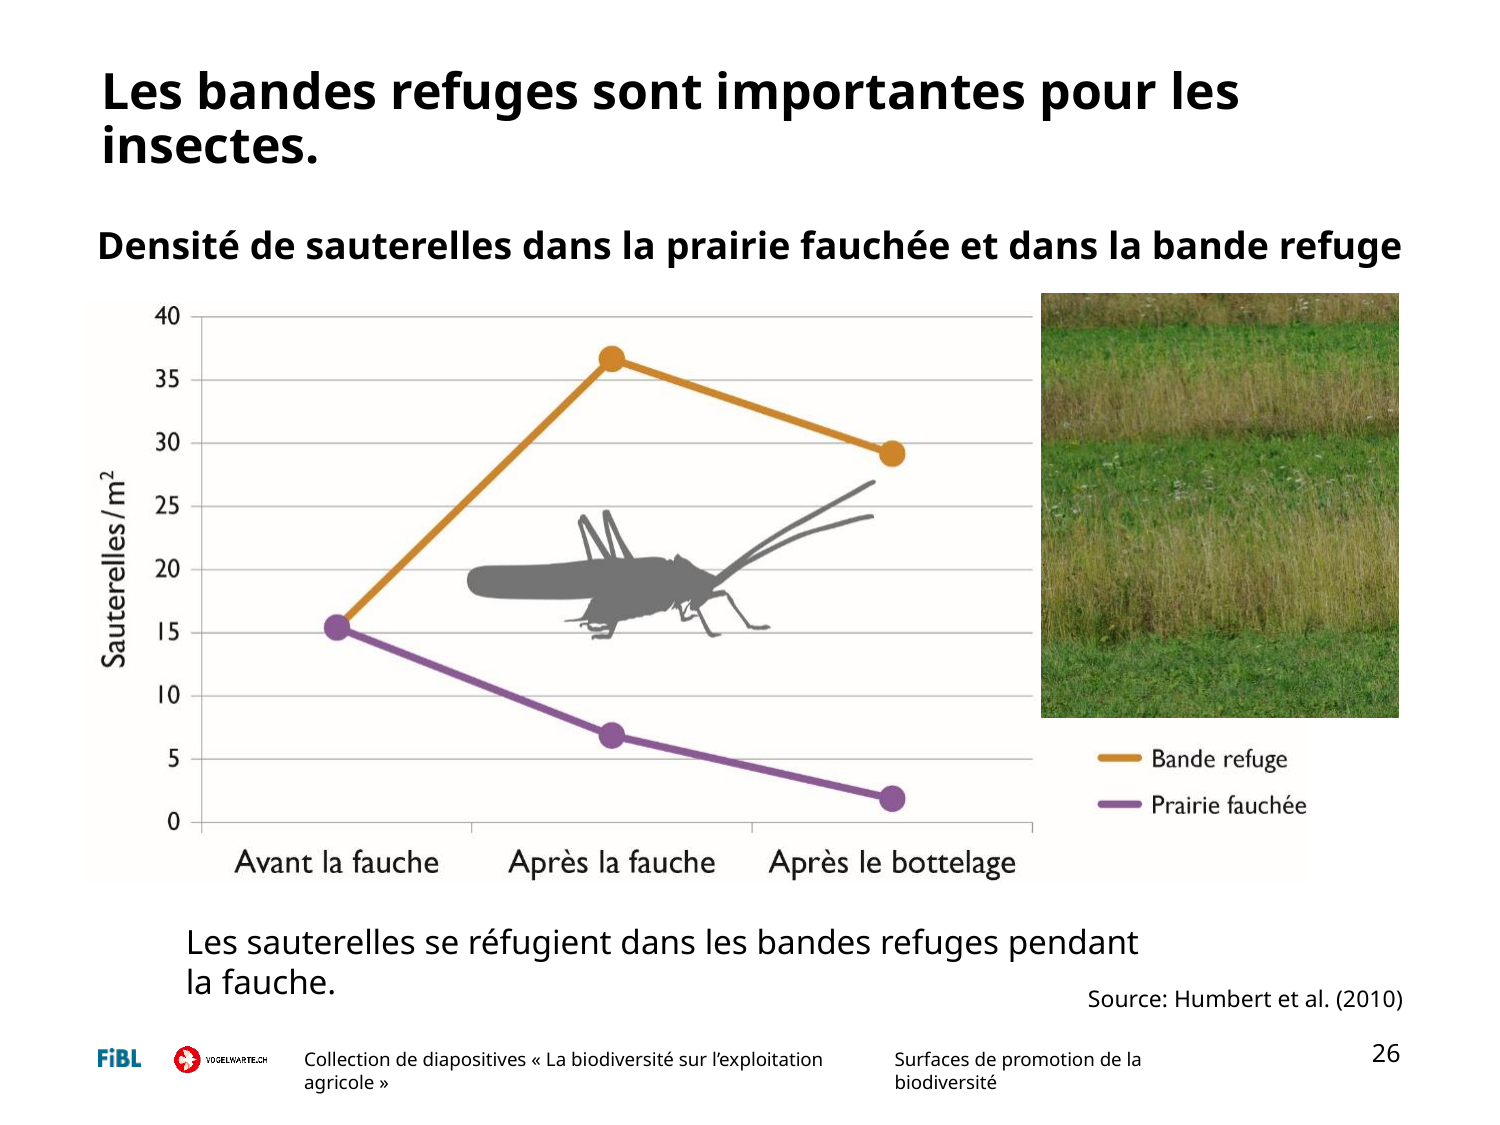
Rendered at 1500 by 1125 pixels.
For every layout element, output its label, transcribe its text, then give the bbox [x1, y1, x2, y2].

picture [174, 1046, 267, 1073]
text_box Les sauterelles se réfugient dans les bandes refuges pendant la fauche. [171, 914, 1179, 1009]
title Les bandes refuges sont importantes pour les insectes. [101, 66, 1399, 170]
text_box Source: Humbert et al. (2010) [1073, 977, 1419, 1020]
text_box Densité de sauterelles dans la prairie fauchée et dans la bande refuge [82, 214, 1477, 275]
picture [85, 293, 1399, 882]
picture [98, 1048, 141, 1067]
slide_number 26 [1270, 1020, 1401, 1080]
